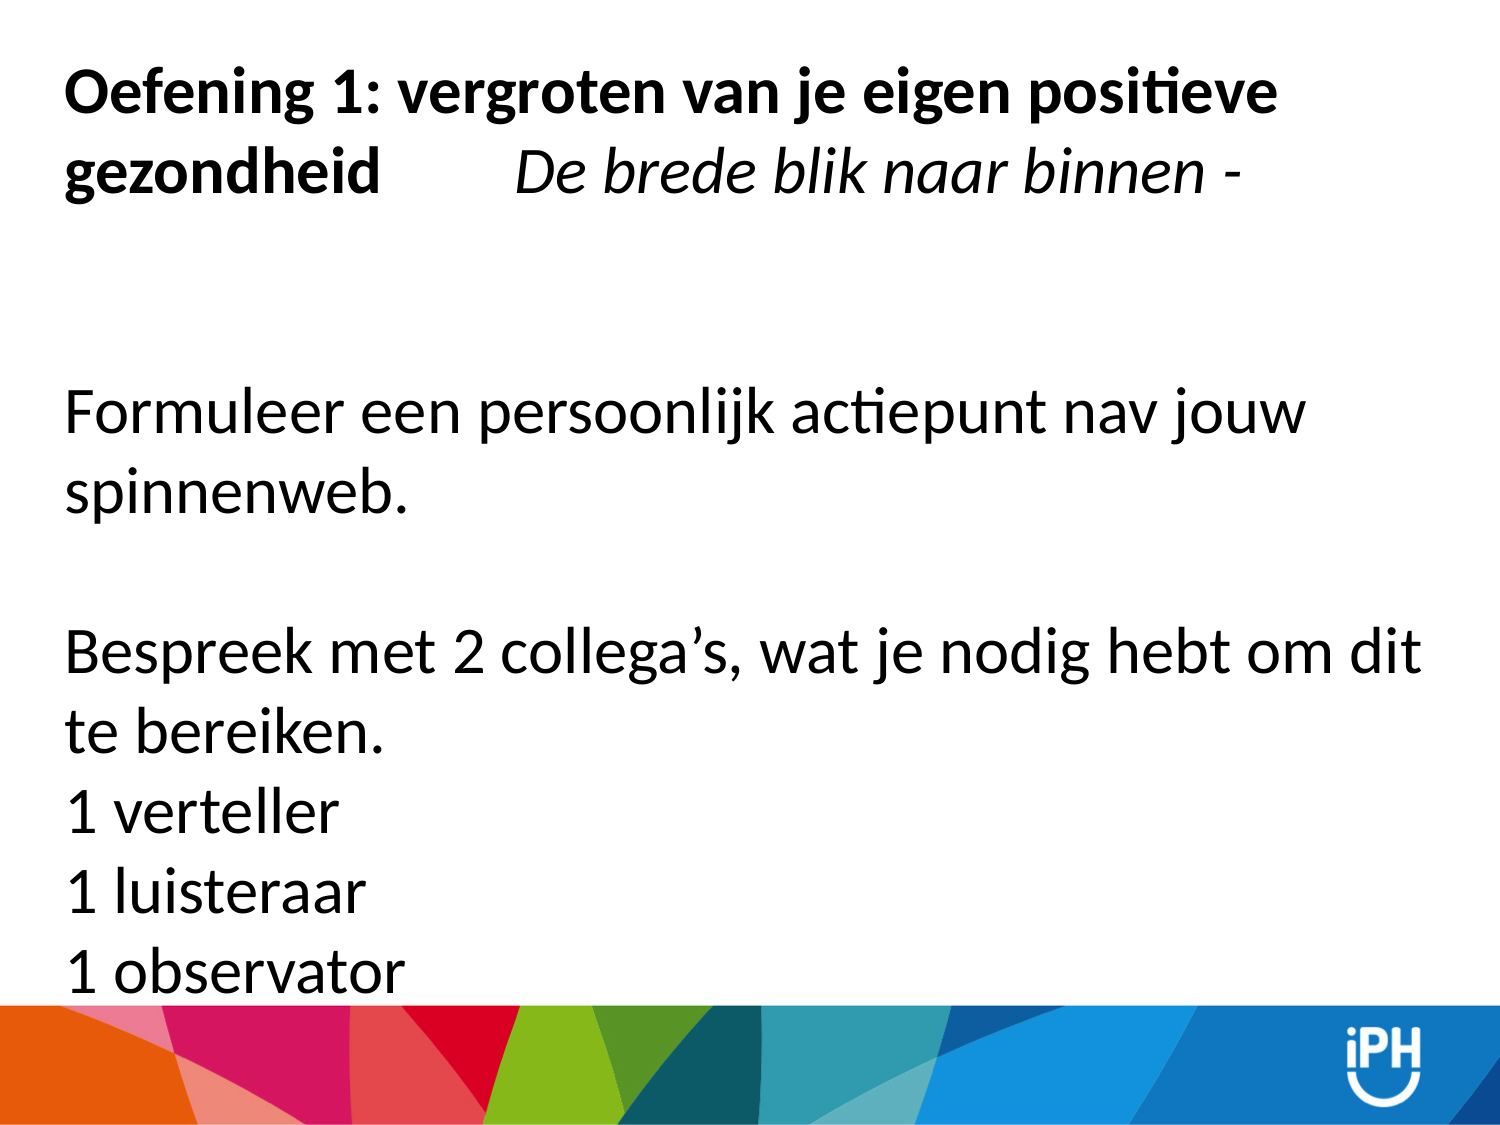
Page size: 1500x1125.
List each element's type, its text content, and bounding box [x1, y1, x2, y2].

picture [0, 0, 1500, 1125]
text_box Oefening 1: vergroten van je eigen positieve gezondheid De brede blik naar binnen - Formuleer een persoonlijk actiepunt nav jouw spinnenweb. Bespreek met 2 collega’s, wat je nodig hebt om dit te bereiken. 1 verteller 1 luisteraar 1 observator [49, 39, 1500, 1104]
